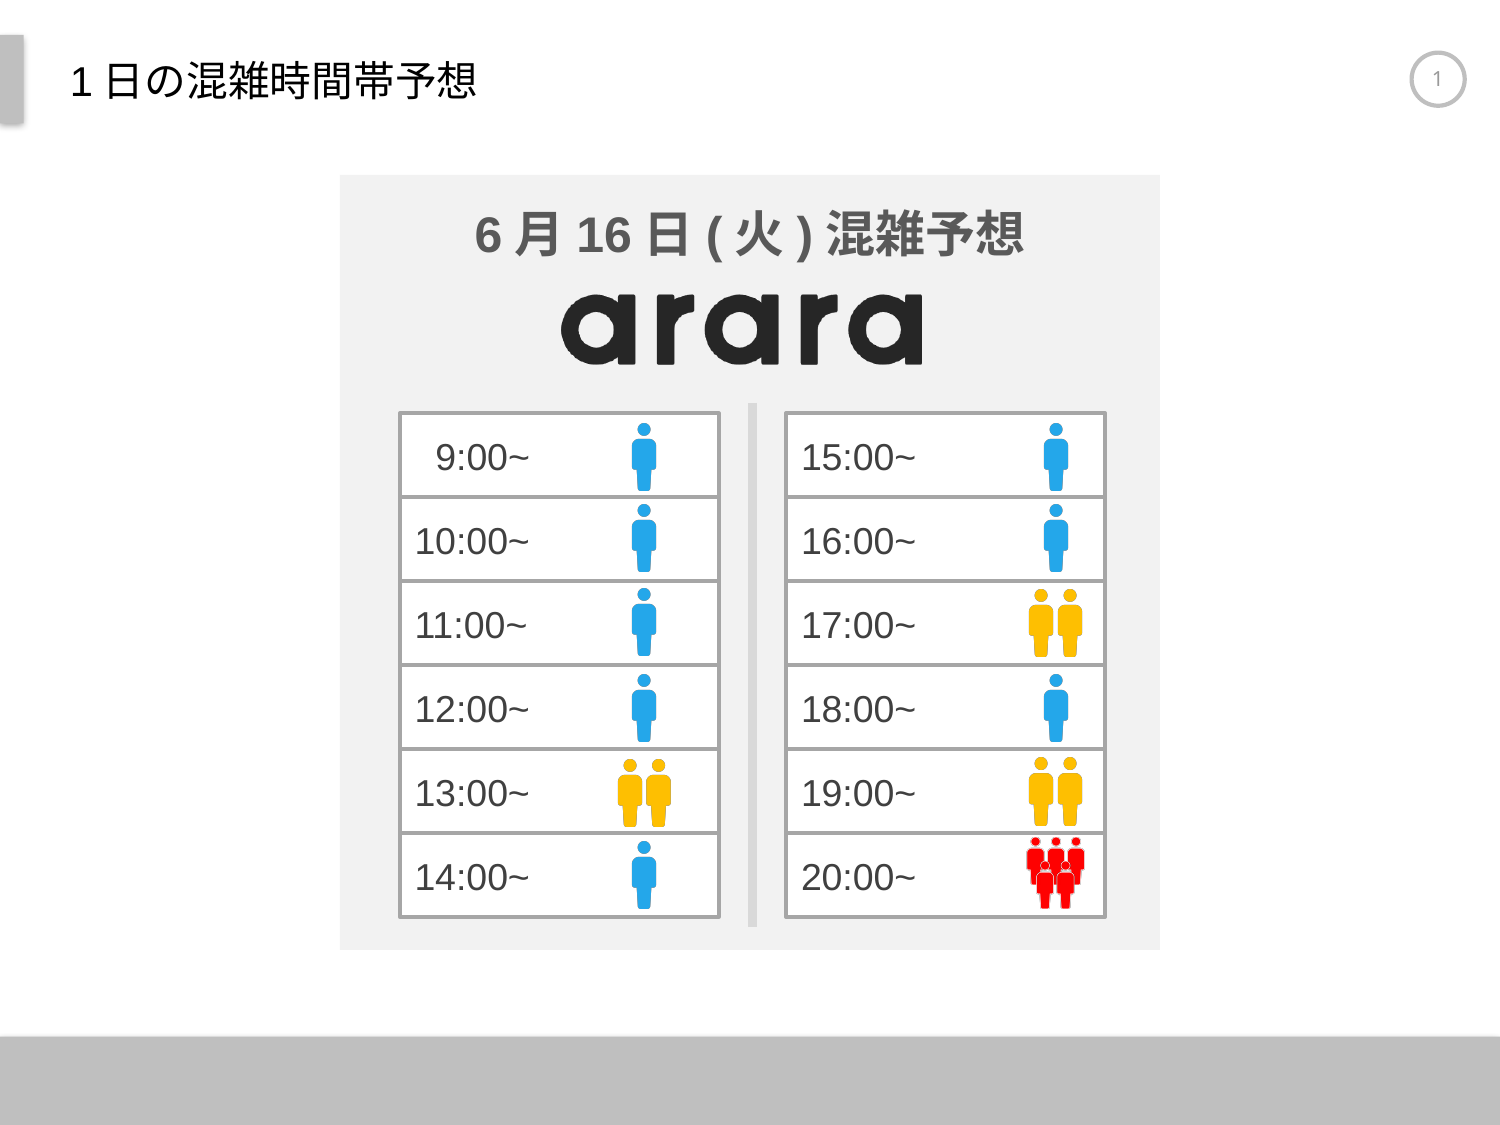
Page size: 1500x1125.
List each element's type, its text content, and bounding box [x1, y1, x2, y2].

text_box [1007, 589, 1105, 657]
picture [610, 503, 678, 572]
picture [610, 588, 678, 656]
picture [610, 674, 678, 742]
slide_number 0 [1400, 58, 1475, 100]
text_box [595, 759, 693, 827]
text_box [339, 174, 1161, 951]
picture [610, 841, 678, 909]
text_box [1007, 757, 1105, 826]
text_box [1011, 837, 1101, 909]
picture [1021, 503, 1090, 572]
picture [1021, 422, 1090, 491]
picture [1021, 674, 1090, 742]
picture [610, 422, 678, 491]
title 1日の混雑時間帯予想 [54, 19, 1364, 140]
